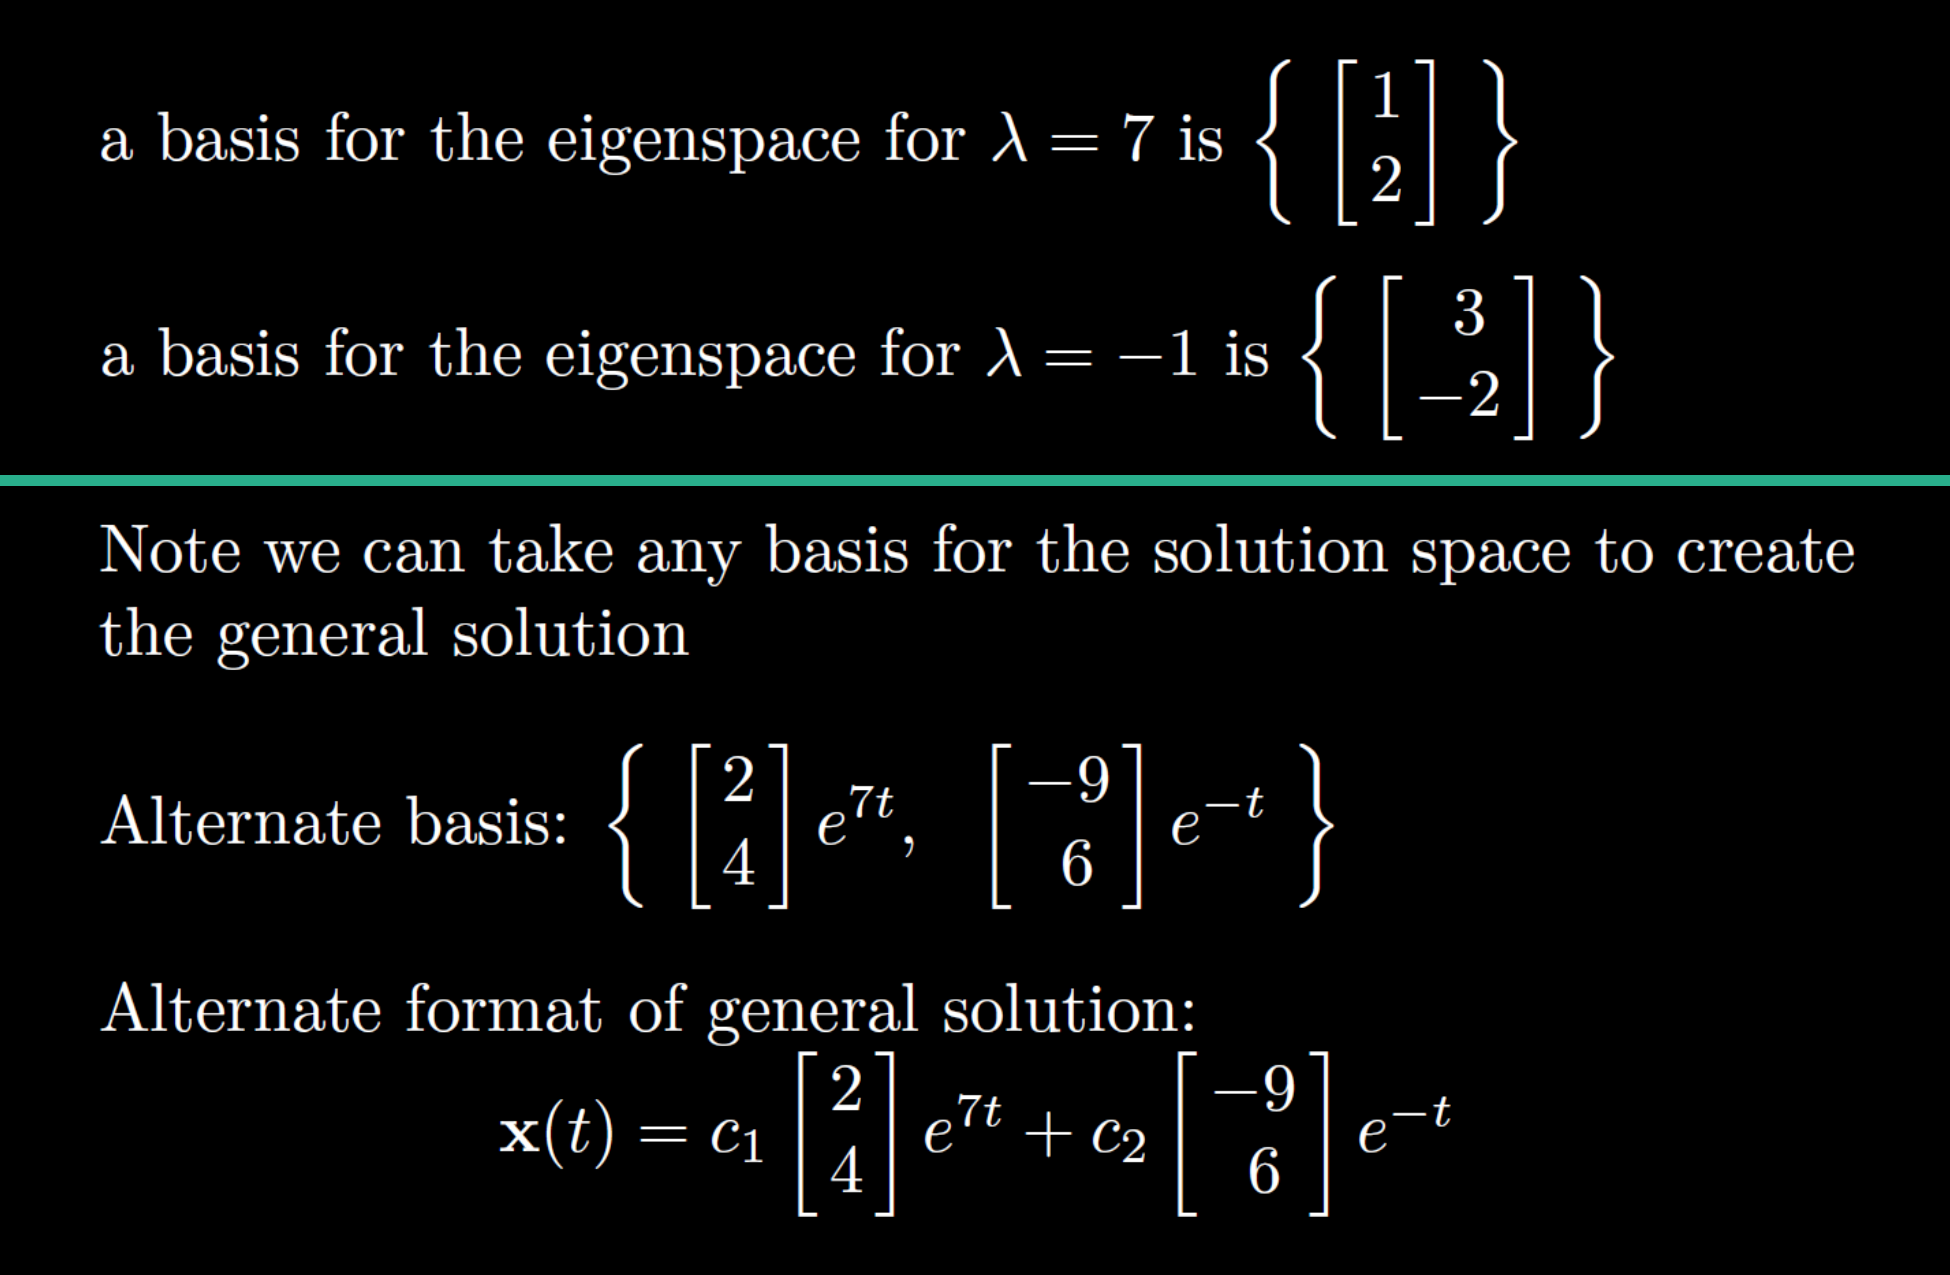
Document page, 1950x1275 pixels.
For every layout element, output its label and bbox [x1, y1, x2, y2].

text_box [85, 0, 1629, 465]
picture [47, 495, 1888, 1258]
